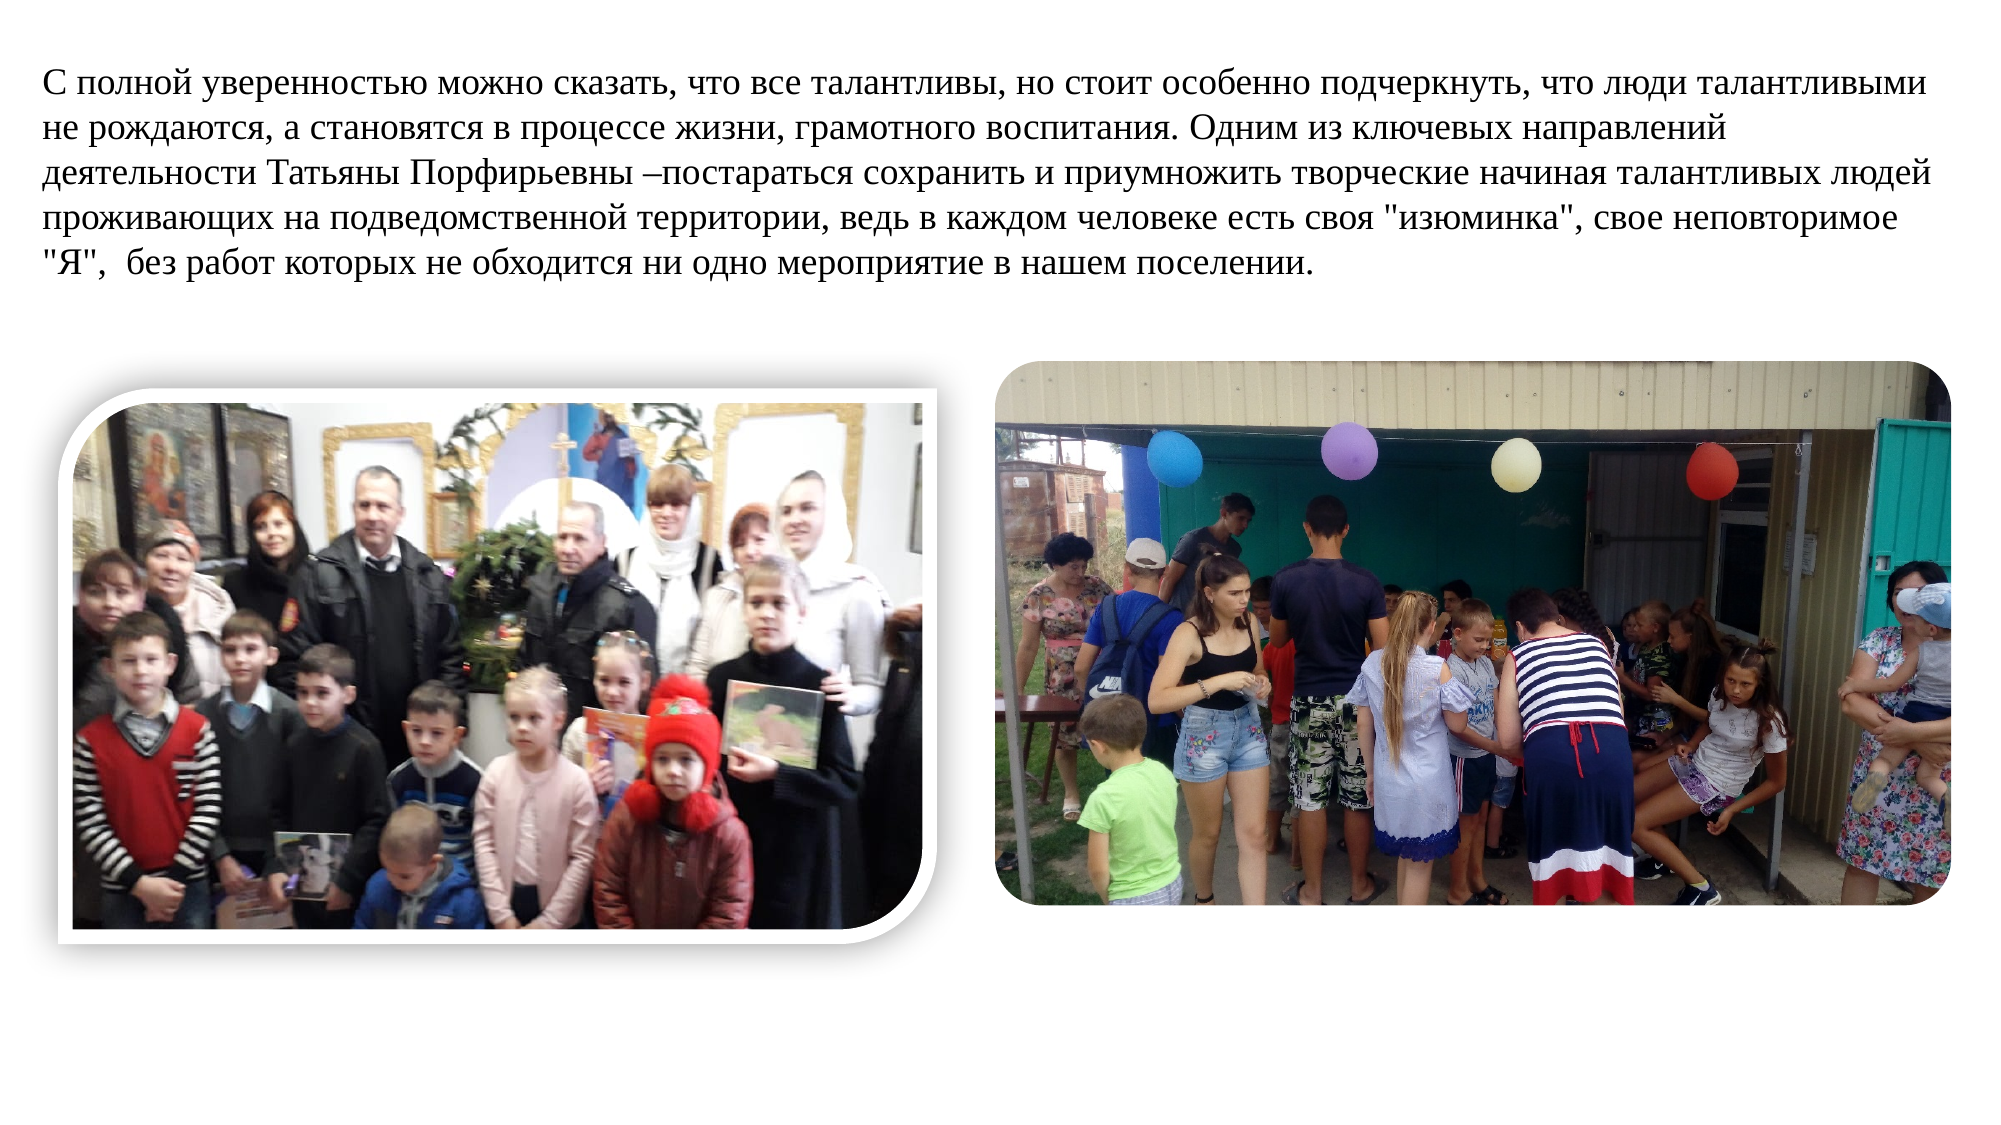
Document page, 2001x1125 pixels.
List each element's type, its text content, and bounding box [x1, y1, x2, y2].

picture [65, 395, 930, 937]
text_box С полной уверенностью можно сказать, что все талантливы, но стоит особенно подчеркнуть, что люди талантливыми не рождаются, а становятся в процессе жизни, грамотного воспитания. Одним из ключевых направлений деятельности Татьяны Порфирьевны –постараться сохранить и приумножить творческие начиная талантливых людей проживающих на подведомственной территории, ведь в каждом человеке есть своя "изюминка", свое неповторимое "Я", без работ которых не обходится ни одно мероприятие в нашем поселении. [27, 49, 1963, 290]
picture [994, 361, 1952, 906]
